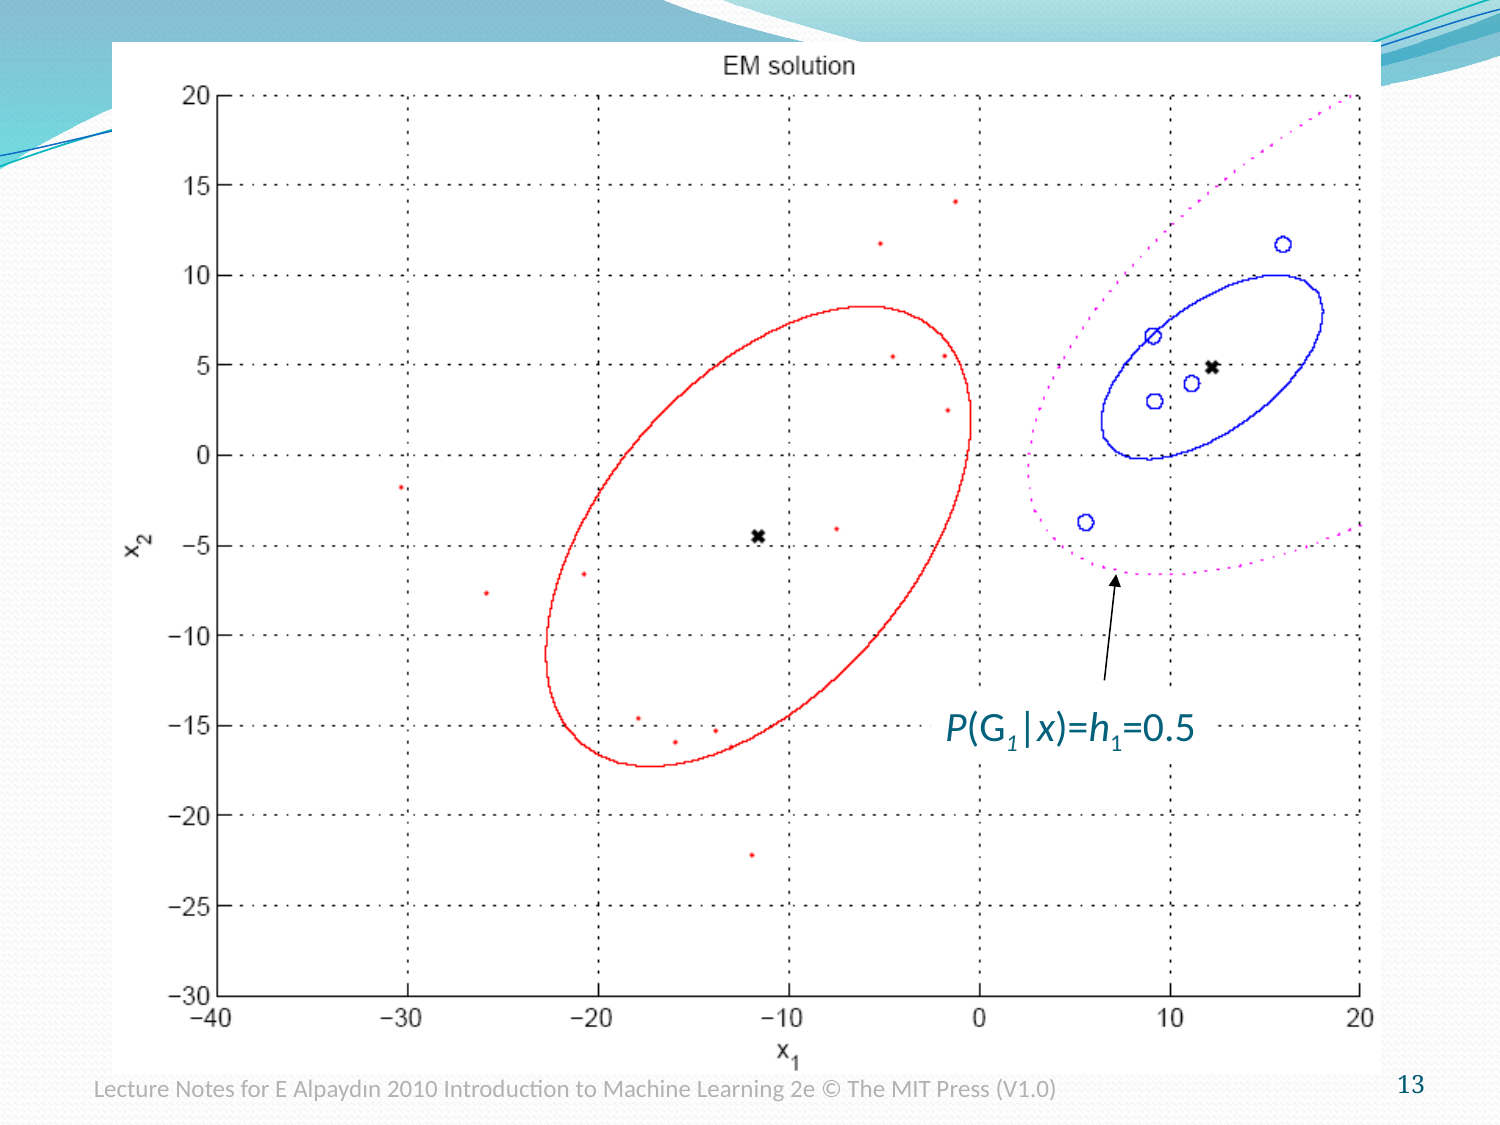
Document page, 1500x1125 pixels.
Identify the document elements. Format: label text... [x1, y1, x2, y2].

slide_number 13 [1299, 1042, 1425, 1103]
picture [111, 42, 1382, 1075]
footer Lecture Notes for E Alpaydın 2010 Introduction to Machine Learning 2e © The MIT Press (V1.0) [93, 1042, 1254, 1103]
